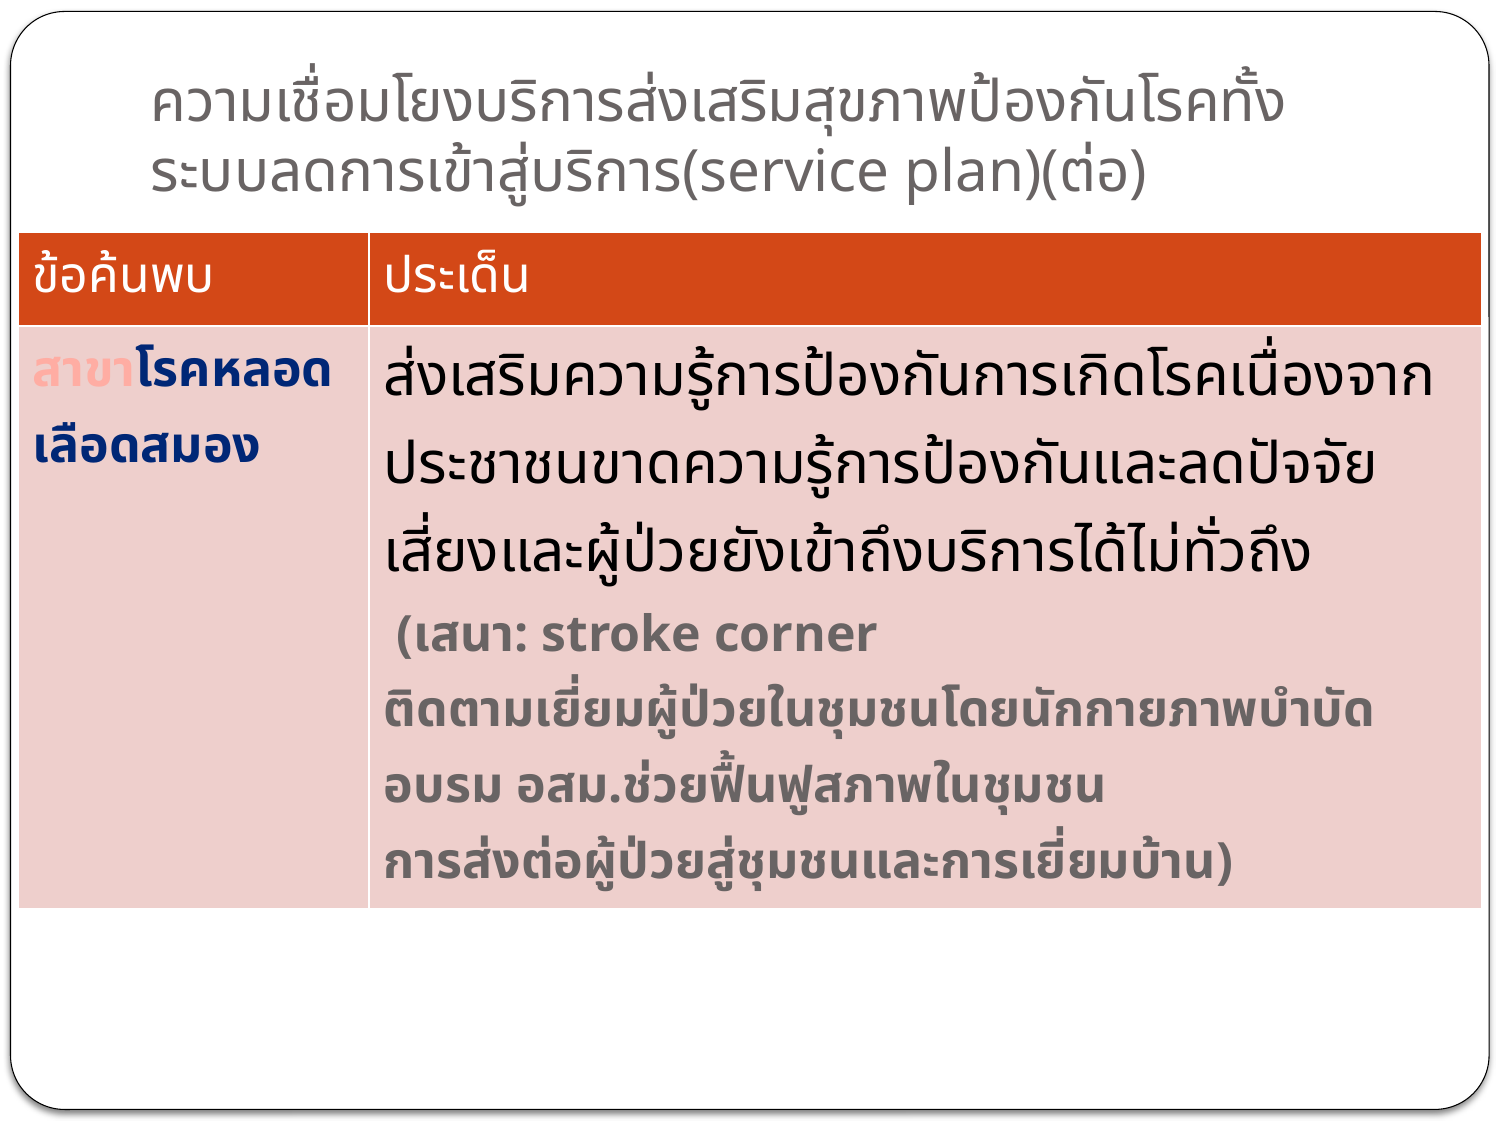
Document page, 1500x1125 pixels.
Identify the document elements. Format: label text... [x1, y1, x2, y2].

table_header ข้อค้นพบ [19, 233, 368, 325]
table_cell ส่งเสริมความรู้การป้องกันการเกิดโรคเนื่องจากประชาชนขาดความรู้การป้องกันและลดปัจจัยเสี่ยงและผู้ป่วยยังเข้าถึงบริการได้ไม่ทั่วถึง (เสนา: stroke corner ติดตามเยี่ยมผู้ป่วยในชุมชนโดยนักกายภาพบำบัด อบรม อสม.ช่วยฟื้นฟูสภาพในชุมชน การส่งต่อผู้ป่วยสู่ชุมชนและการเยี่ยมบ้าน) [370, 327, 1481, 908]
title ความเชื่อมโยงบริการส่งเสริมสุขภาพป้องกันโรคทั้งระบบลดการเข้าสู่บริการ(service plan)(ต่อ) [135, 30, 1411, 219]
table_header ประเด็น [370, 233, 1481, 325]
table_cell สาขาโรคหลอดเลือดสมอง [19, 327, 368, 908]
